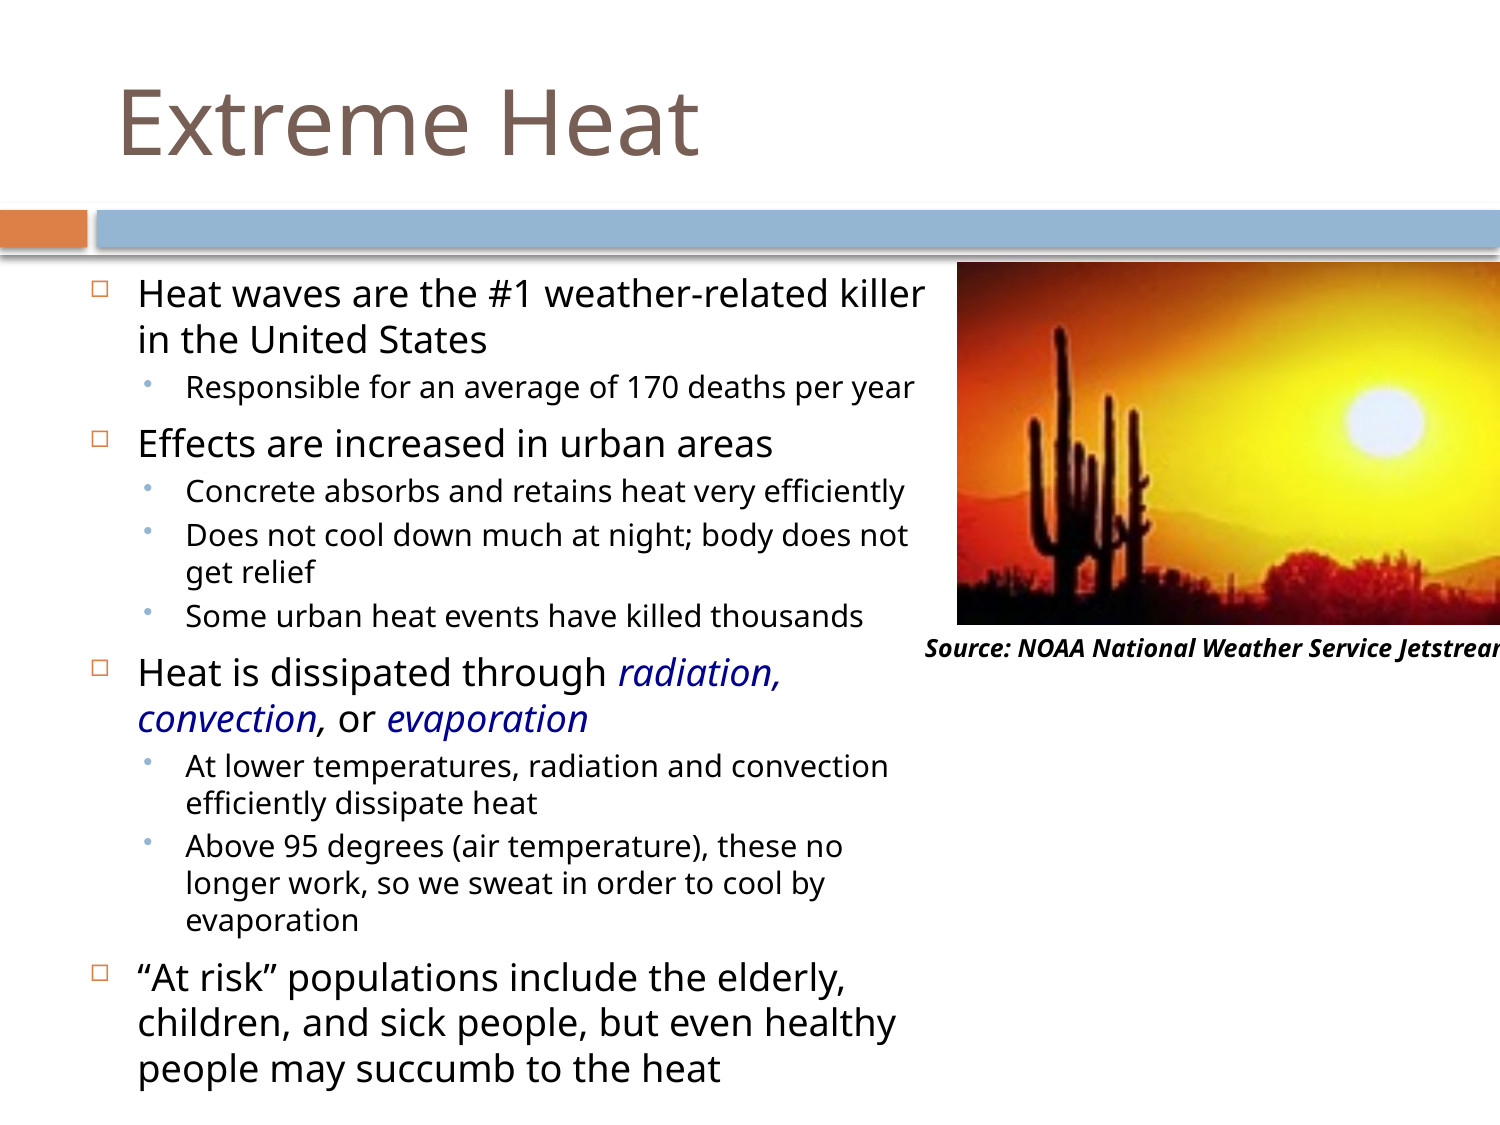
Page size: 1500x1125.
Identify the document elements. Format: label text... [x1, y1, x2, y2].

list Heat waves are the #1 weather-related killer in the United States Responsible for an average of 170 deaths per year Effects are increased in urban areas Concrete absorbs and retains heat very efficiently Does not cool down much at night; body does not get relief Some urban heat events have killed thousands Heat is dissipated through radiation, convection, or evaporation At lower temperatures, radiation and convection efficiently dissipate heat Above 95 degrees (air temperature), these no longer work, so we sweat in order to cool by evaporation “At risk” populations include the elderly, children, and sick people, but even healthy people may succumb to the heat [75, 262, 950, 1125]
text_box Source: NOAA National Weather Service Jetstream [910, 624, 1500, 670]
title Extreme Heat [100, 37, 1438, 200]
picture [957, 262, 1500, 626]
